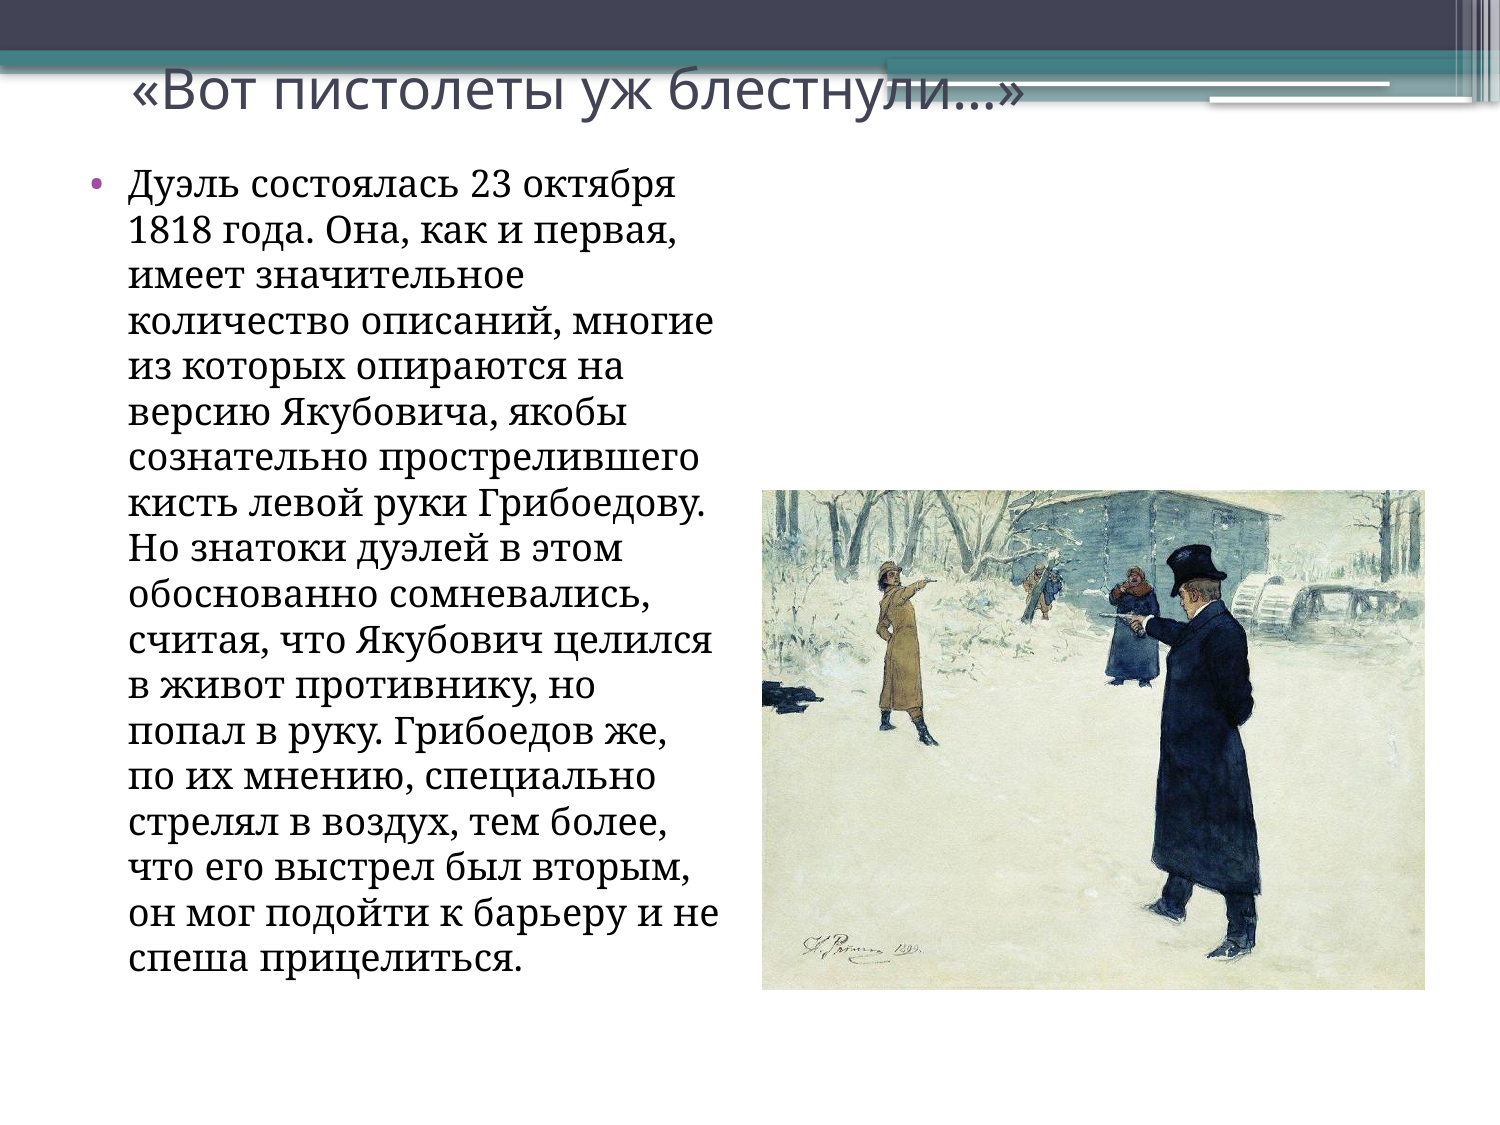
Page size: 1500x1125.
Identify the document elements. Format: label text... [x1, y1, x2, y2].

title «Вот пистолеты уж блестнули…» [117, 45, 1425, 129]
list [762, 490, 1426, 990]
list Дуэль состоялась 23 октября 1818 года. Она, как и первая, имеет значительное количество описаний, многие из которых опираются на версию Якубовича, якобы сознательно прострелившего кисть левой руки Грибоедову. Но знатоки дуэлей в этом обоснованно сомневались, считая, что Якубович целился в живот противнику, но попал в руку. Грибоедов же, по их мнению, специально стрелял в воздух, тем более, что его выстрел был вторым, он мог подойти к барьеру и не спеша прицелиться. [58, 152, 738, 1067]
